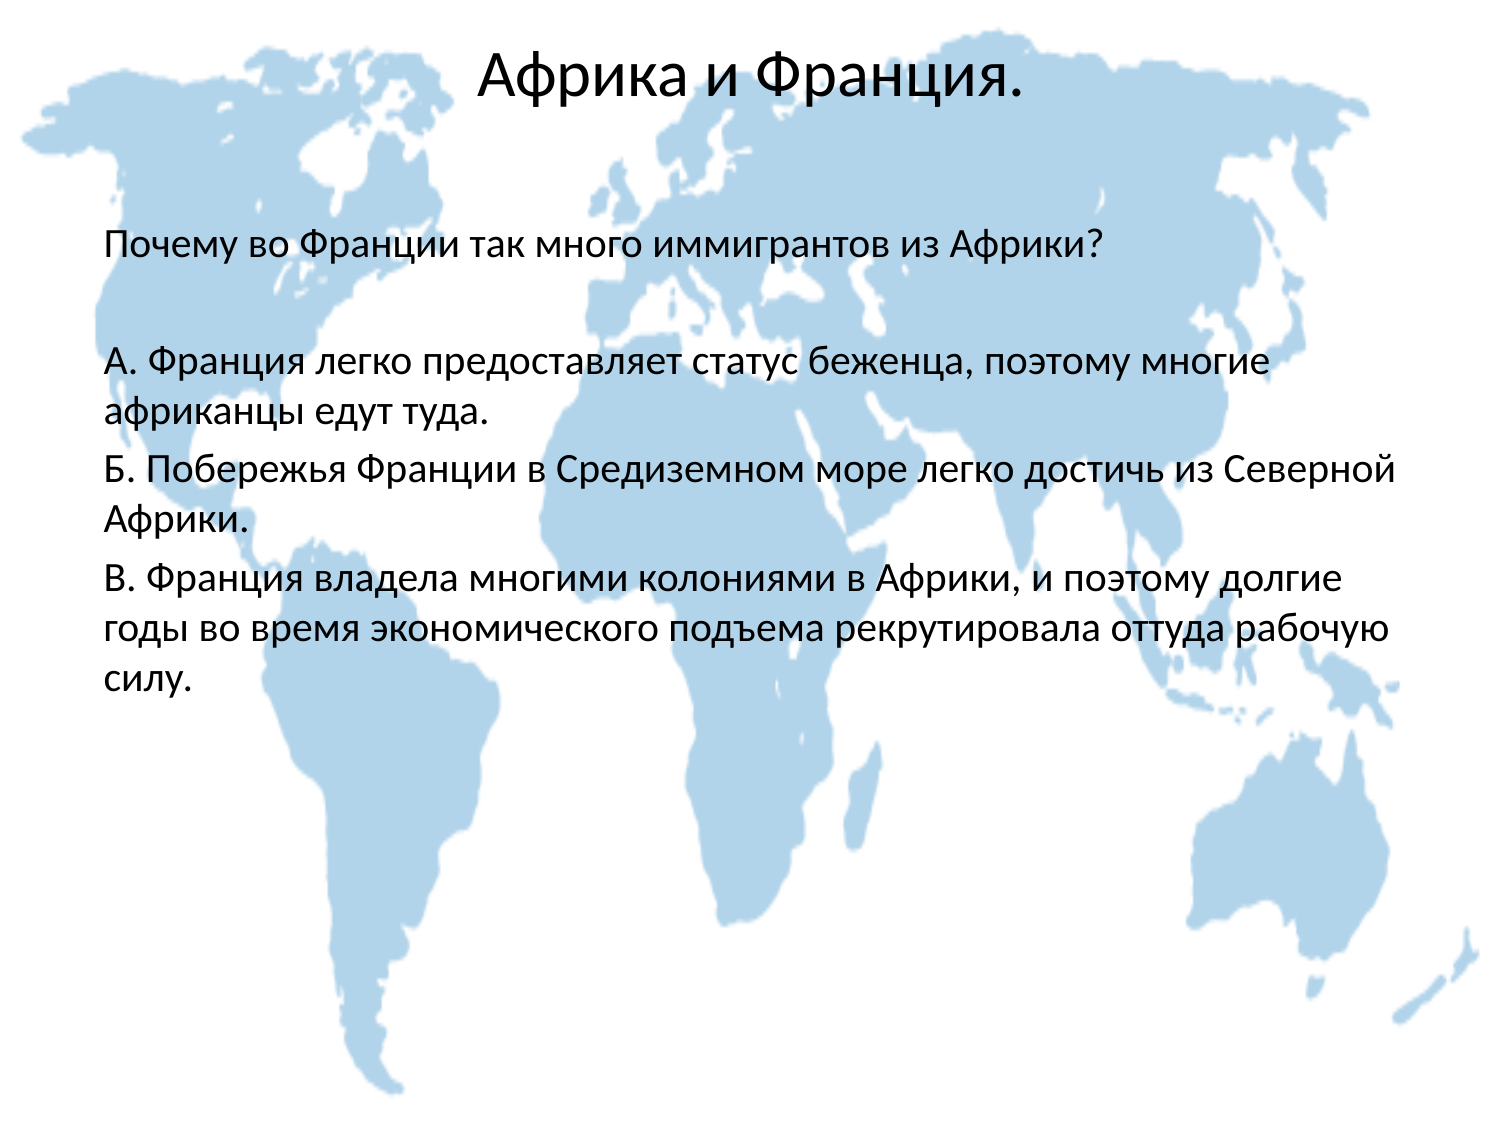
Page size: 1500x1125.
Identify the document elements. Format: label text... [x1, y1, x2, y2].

title Африка и Франция. [76, 0, 1427, 140]
list Почему во Франции так много иммигрантов из Африки? А. Франция легко предоставляет статус беженца, поэтому многие африканцы едут туда. Б. Побережья Франции в Средиземном море легко достичь из Северной Африки. В. Франция владела многими колониями в Африки, и поэтому долгие годы во время экономического подъема рекрутировала оттуда рабочую силу. [88, 208, 1439, 951]
